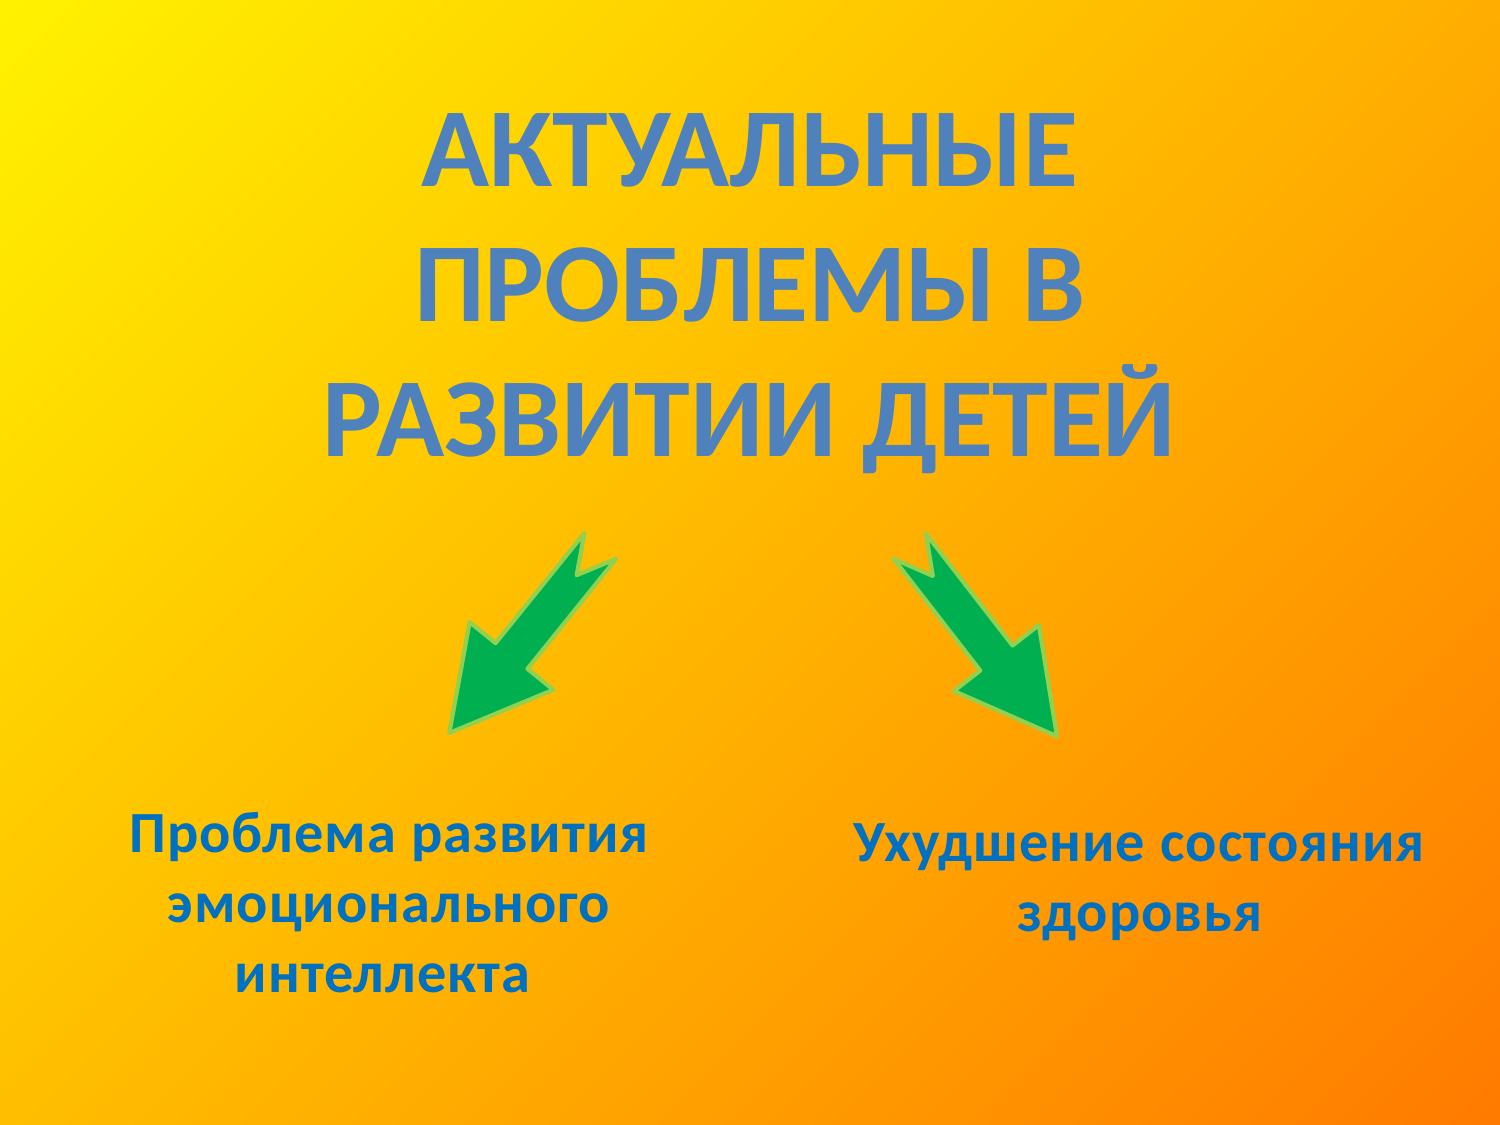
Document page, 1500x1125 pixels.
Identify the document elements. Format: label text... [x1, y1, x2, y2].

text_box Проблема развития эмоционального интеллекта [79, 786, 700, 1012]
text_box Ухудшение состояния здоровья [832, 795, 1448, 951]
text_box [447, 531, 618, 735]
text_box [891, 531, 1060, 739]
text_box Актуальные проблемы в развитии детей [157, 66, 1342, 487]
